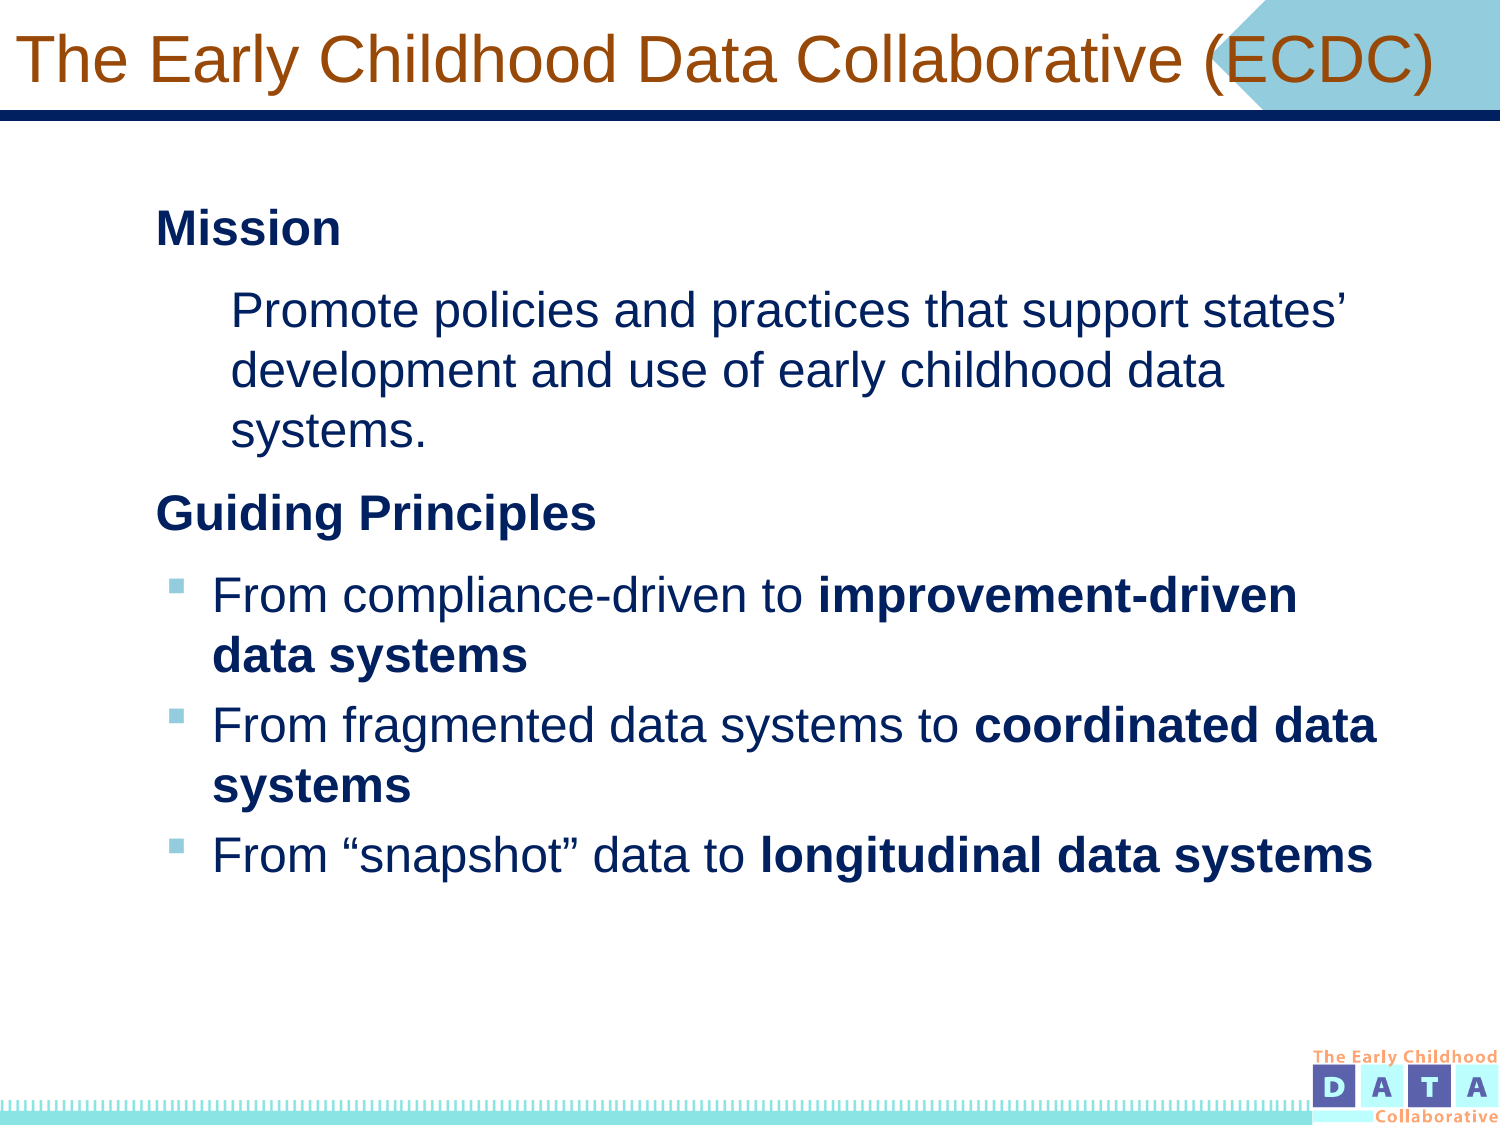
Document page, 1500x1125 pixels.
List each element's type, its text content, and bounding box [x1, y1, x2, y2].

list Mission Promote policies and practices that support states’ development and use of early childhood data systems. Guiding Principles From compliance-driven to improvement-driven data systems From fragmented data systems to coordinated data systems From “snapshot” data to longitudinal data systems [74, 187, 1426, 981]
title The Early Childhood Data Collaborative (ECDC) [0, 0, 1476, 126]
